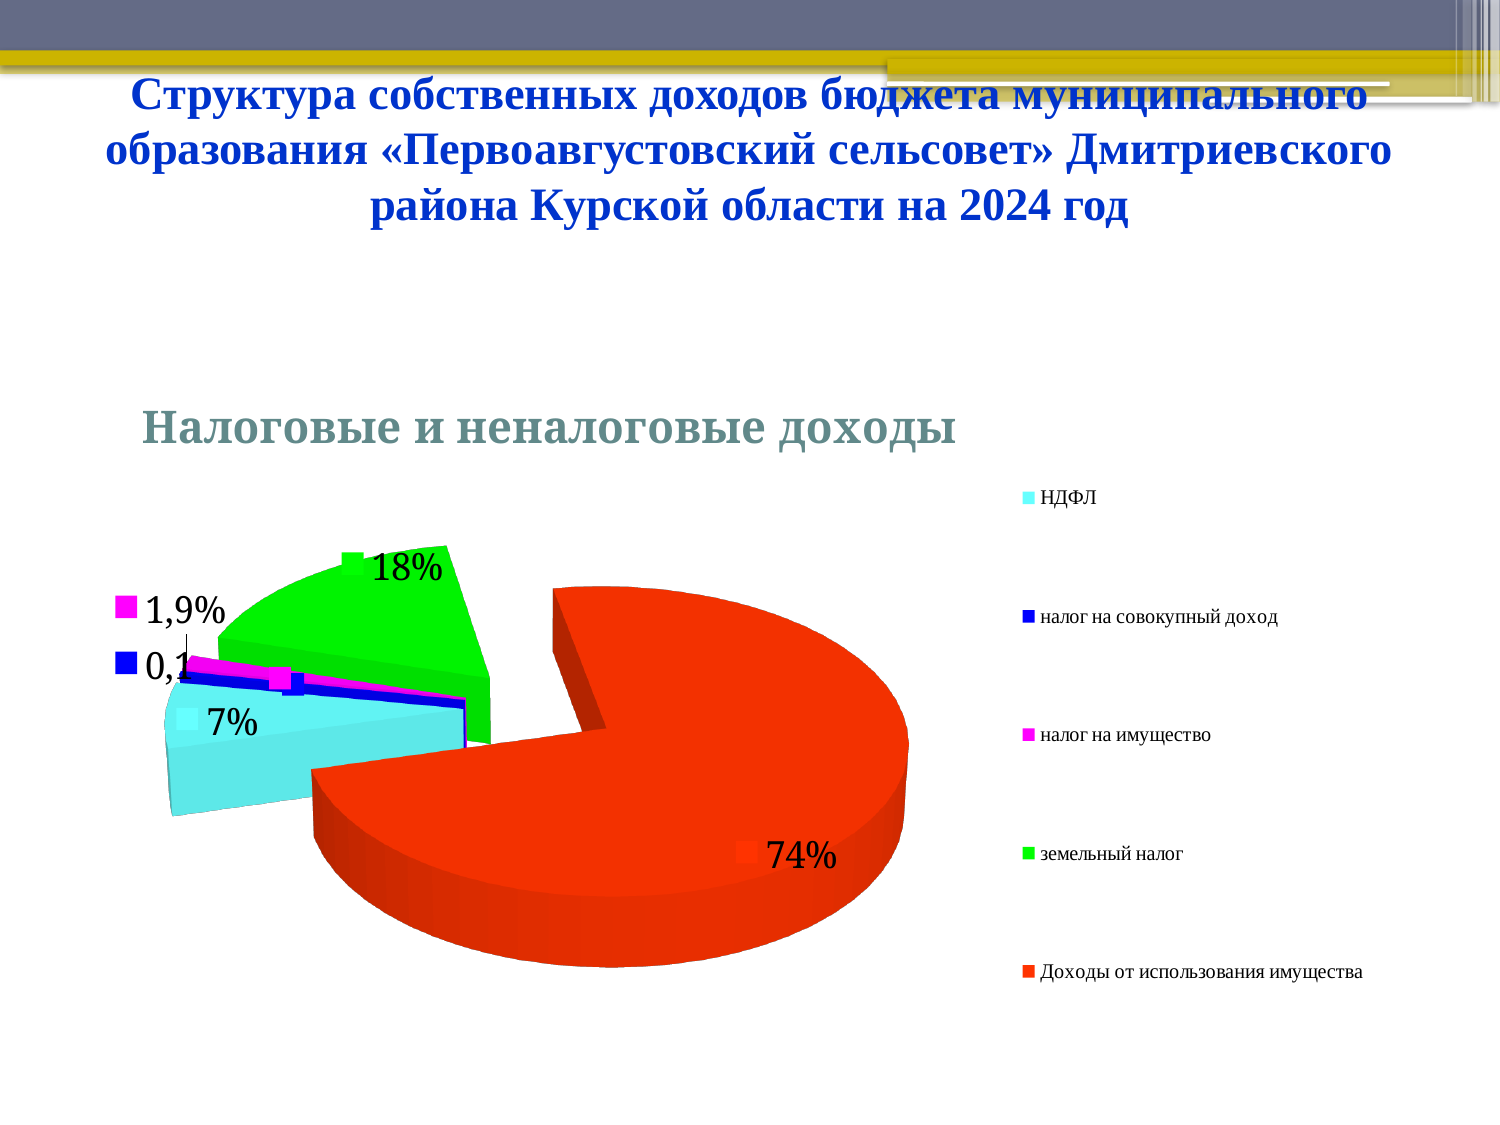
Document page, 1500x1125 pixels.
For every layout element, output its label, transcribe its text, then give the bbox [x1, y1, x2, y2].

title Структура собственных доходов бюджета муниципального образования «Первоавгустовский сельсовет» Дмитриевского района Курской области на 2024 год [75, 35, 1425, 258]
chart [74, 368, 1426, 1079]
